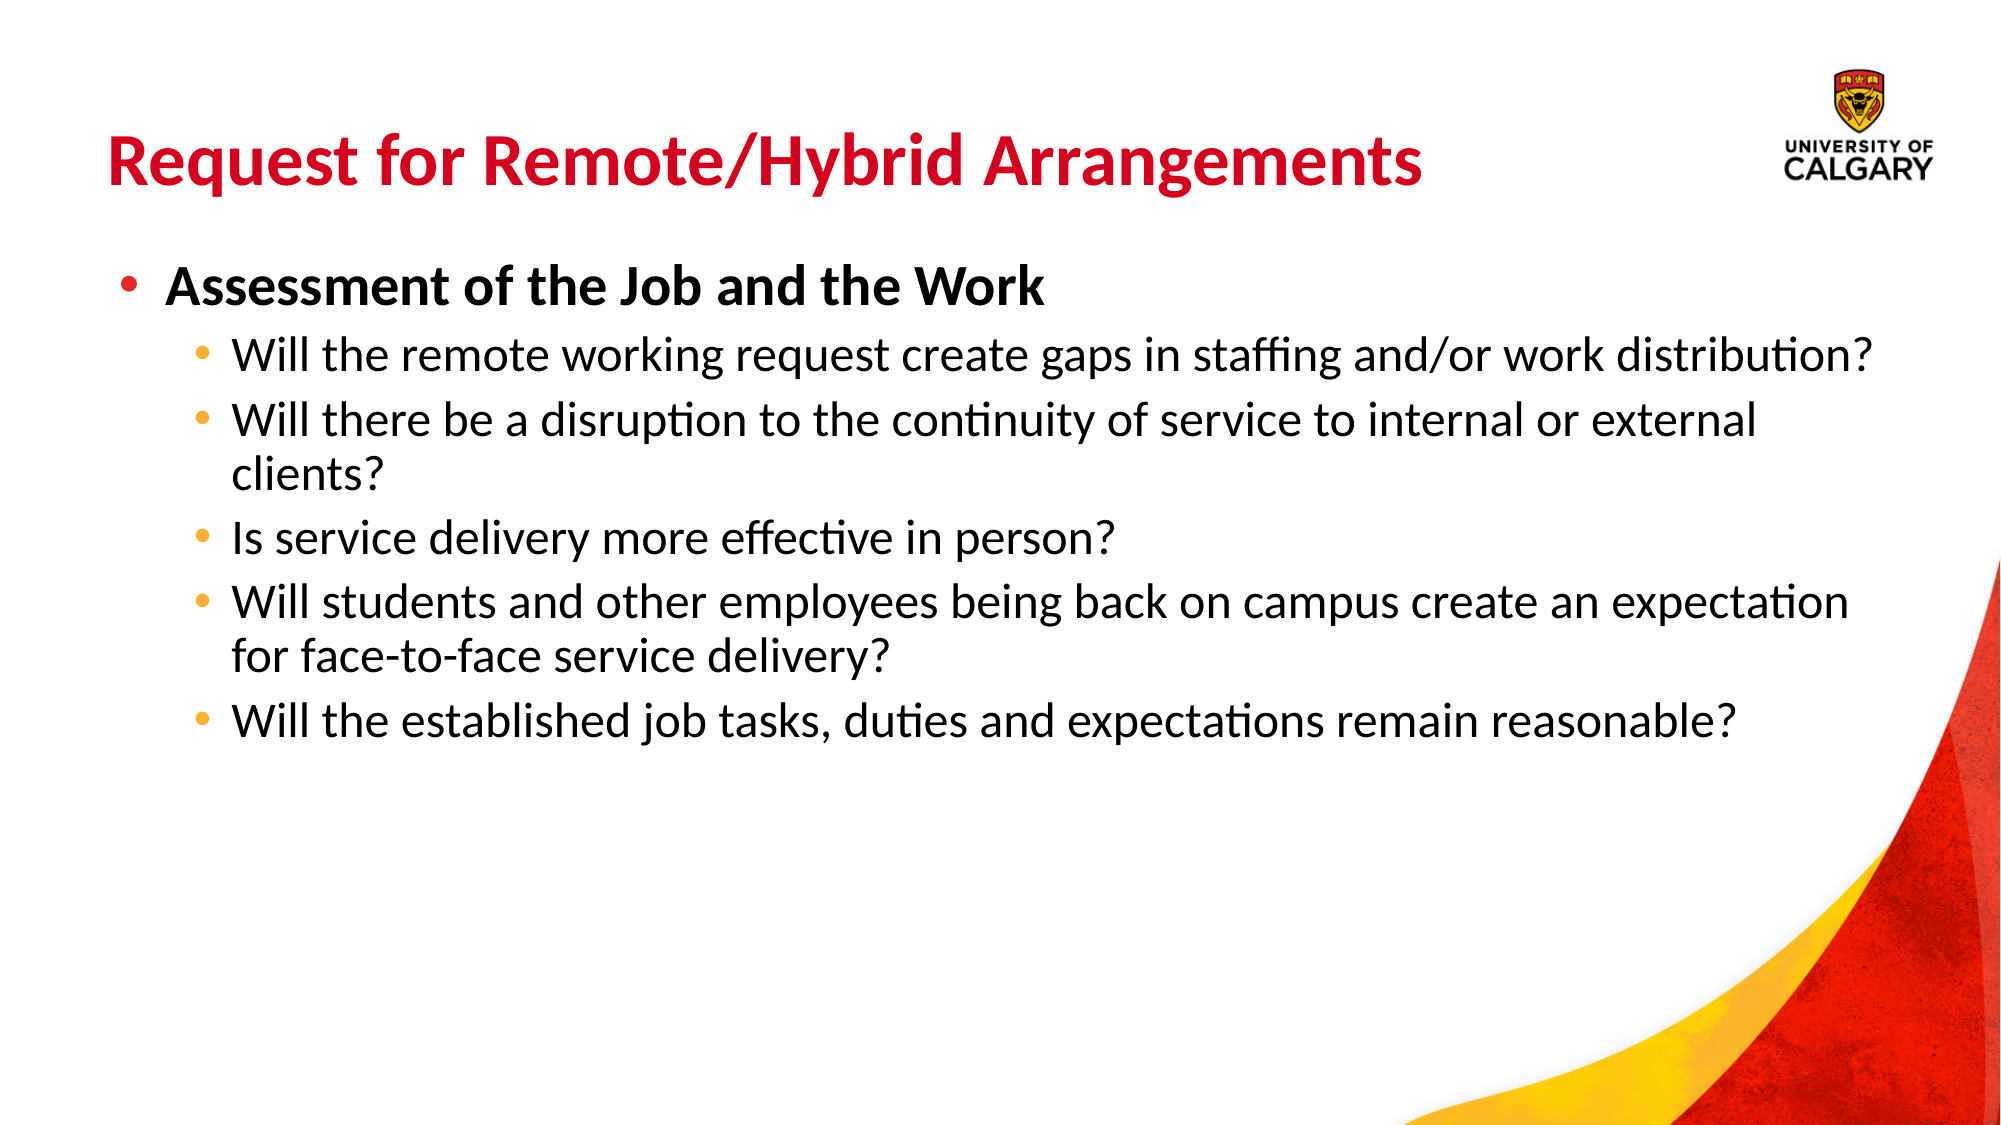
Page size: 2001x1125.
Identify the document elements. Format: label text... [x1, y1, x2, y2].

picture [0, 0, 2001, 1125]
list Assessment of the Job and the Work Will the remote working request create gaps in staffing and/or work distribution? Will there be a disruption to the continuity of service to internal or external clients? Is service delivery more effective in person? Will students and other employees being back on campus create an expectation for face-to-face service delivery? Will the established job tasks, duties and expectations remain reasonable? [103, 247, 1897, 612]
title Request for Remote/Hybrid Arrangements [92, 76, 1688, 246]
